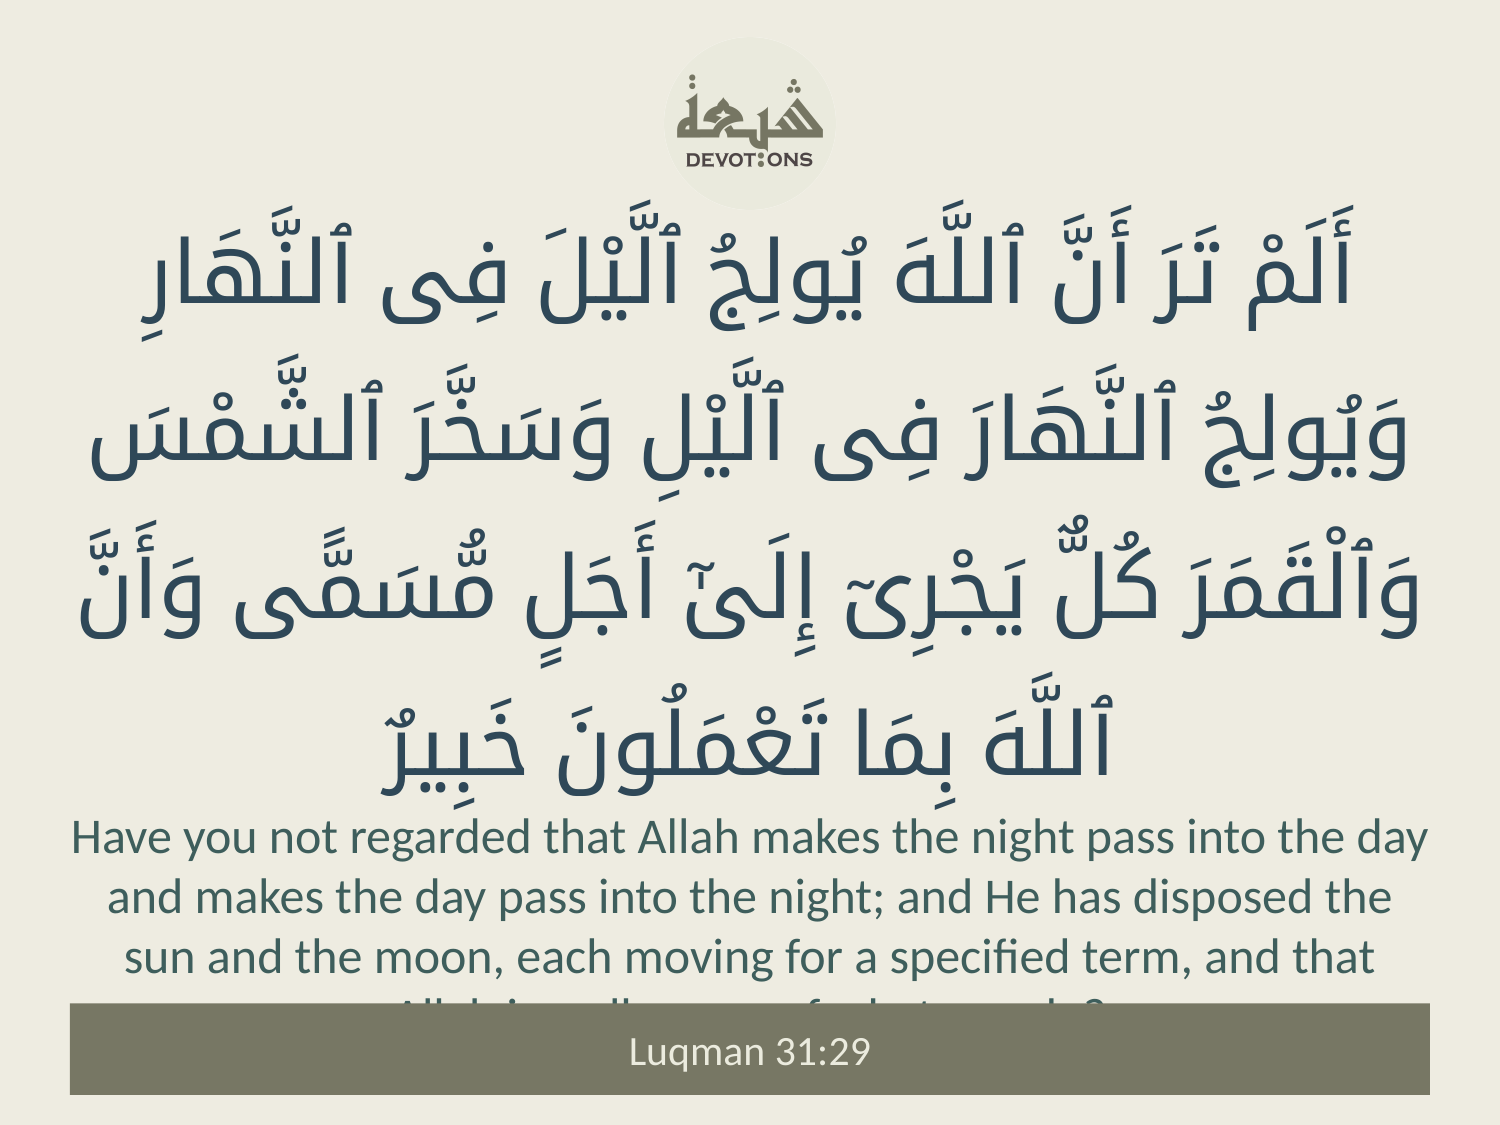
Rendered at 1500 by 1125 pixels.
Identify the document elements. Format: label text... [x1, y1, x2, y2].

list أَلَمْ تَرَ أَنَّ ٱللَّهَ يُولِجُ ٱلَّيْلَ فِى ٱلنَّهَارِ وَيُولِجُ ٱلنَّهَارَ فِى ٱلَّيْلِ وَسَخَّرَ ٱلشَّمْسَ وَٱلْقَمَرَ كُلٌّ يَجْرِىٓ إِلَىٰٓ أَجَلٍ مُّسَمًّى وَأَنَّ ٱللَّهَ بِمَا تَعْمَلُونَ خَبِيرٌ Have you not regarded that Allah makes the night pass into the day and makes the day pass into the night; and He has disposed the sun and the moon, each moving for a specified term, and that Allah is well aware of what you do? [69, 203, 1430, 1003]
picture [656, 29, 844, 203]
list Luqman 31:29 [69, 1003, 1430, 1095]
